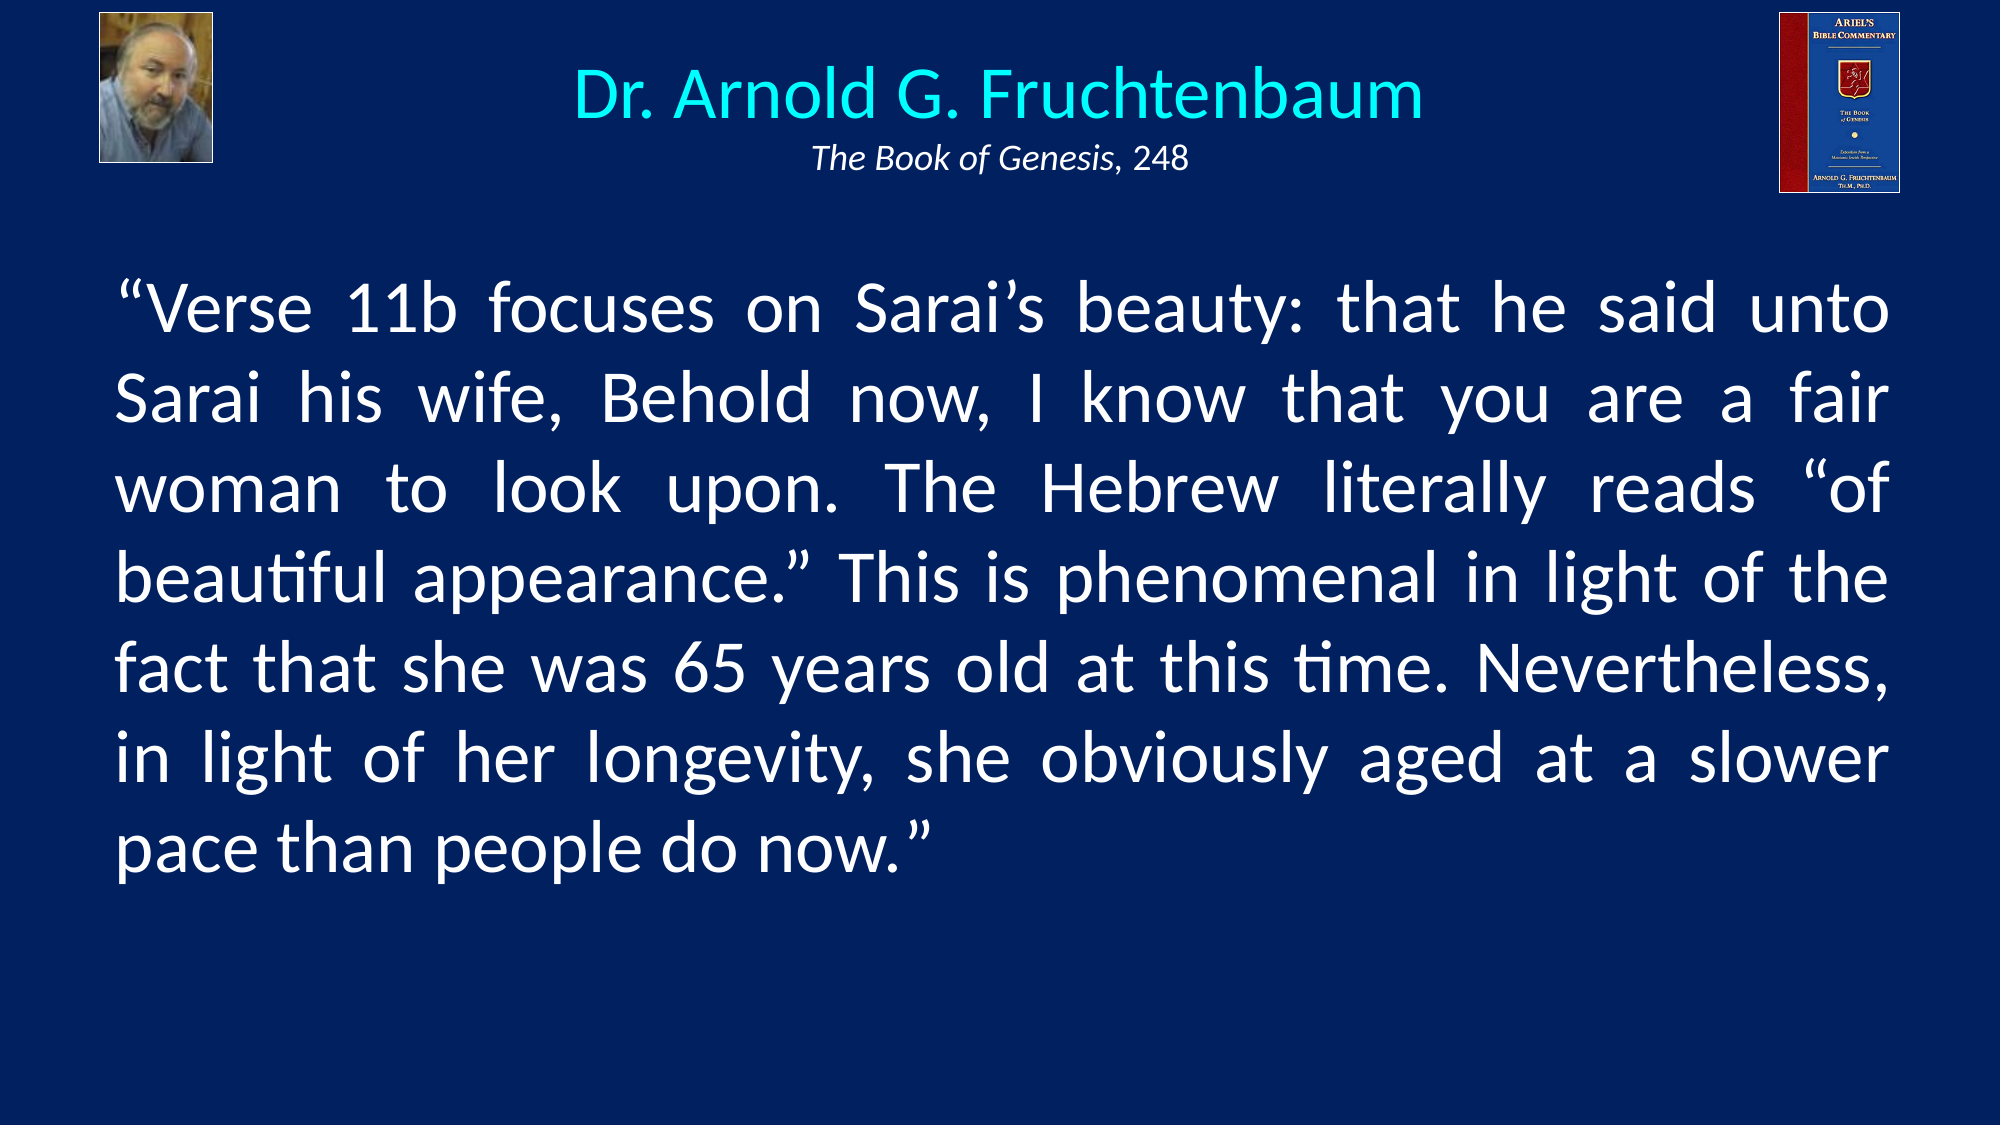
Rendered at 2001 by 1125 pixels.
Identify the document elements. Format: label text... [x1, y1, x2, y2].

text_box Dr. Arnold G. Fruchtenbaum The Book of Genesis, 248 [554, 35, 1446, 186]
list “Verse 11b focuses on Sarai’s beauty: that he said unto Sarai his wife, Behold now, I know that you are a fair woman to look upon. The Hebrew literally reads “of beautiful appearance.” This is phenomenal in light of the fact that she was 65 years old at this time. Nevertheless, in light of her longevity, she obviously aged at a slower pace than people do now.” [99, 249, 1908, 1038]
picture [99, 12, 213, 163]
picture [1779, 12, 1901, 193]
